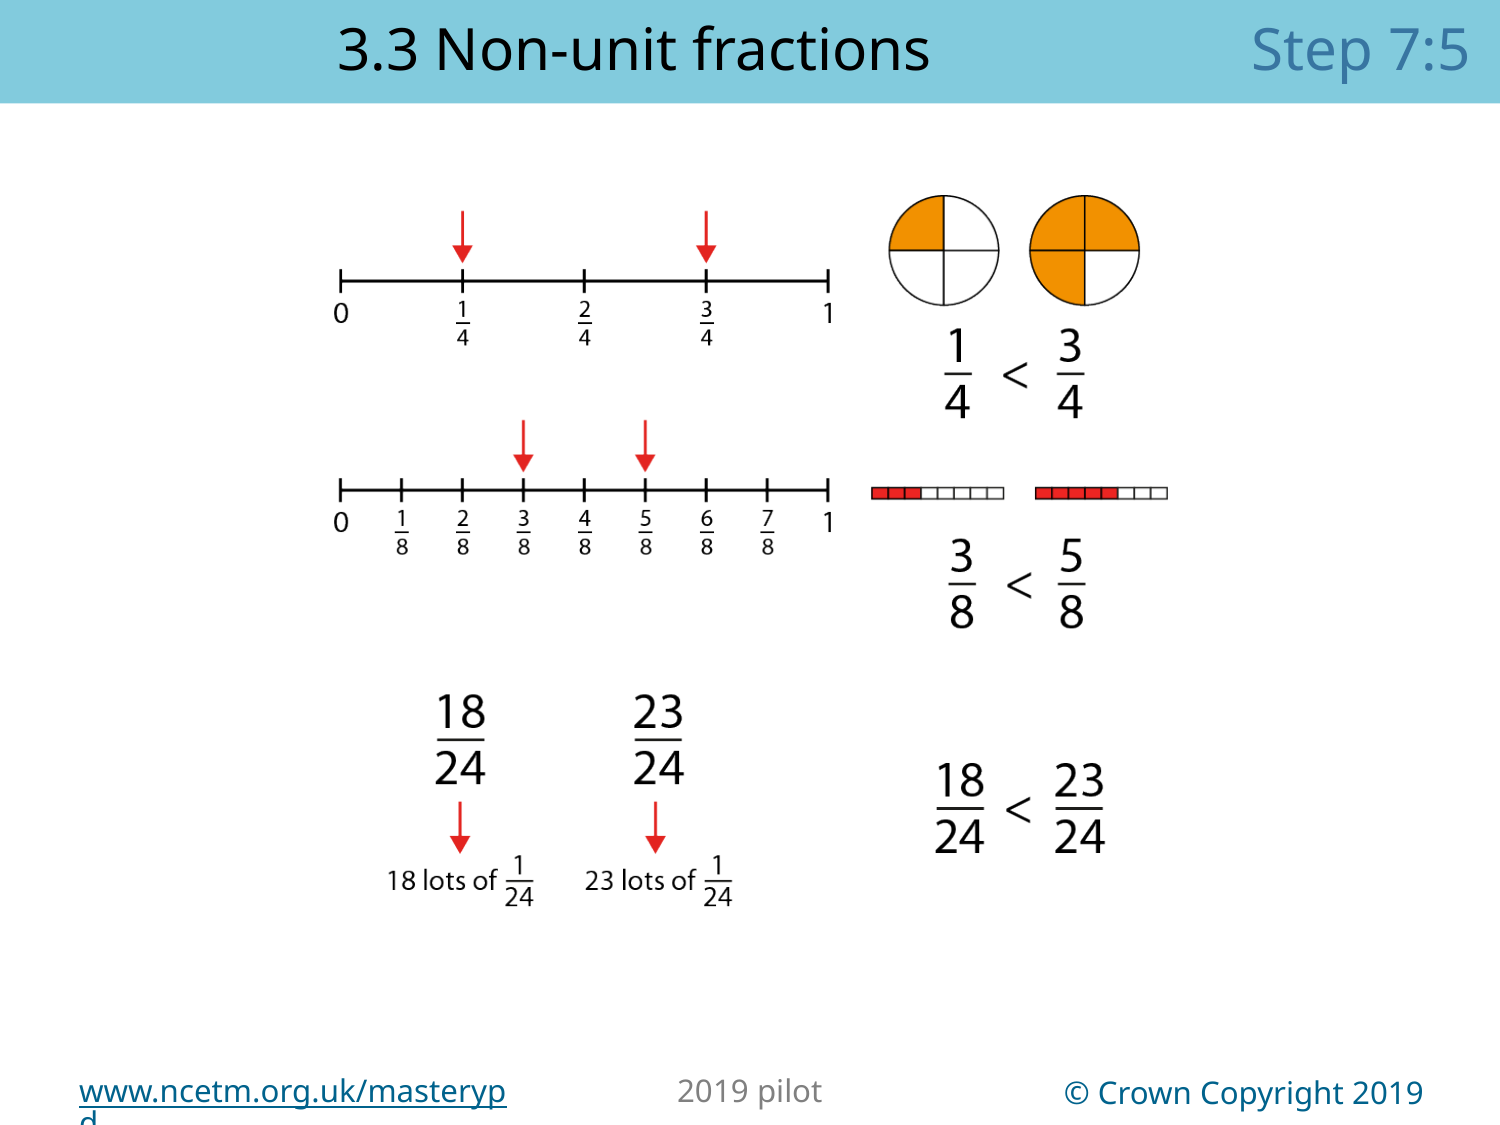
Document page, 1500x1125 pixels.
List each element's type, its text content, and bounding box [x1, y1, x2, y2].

picture [330, 195, 1170, 930]
list 3.3 Non-unit fractions Step 7:5 [0, 0, 1500, 104]
